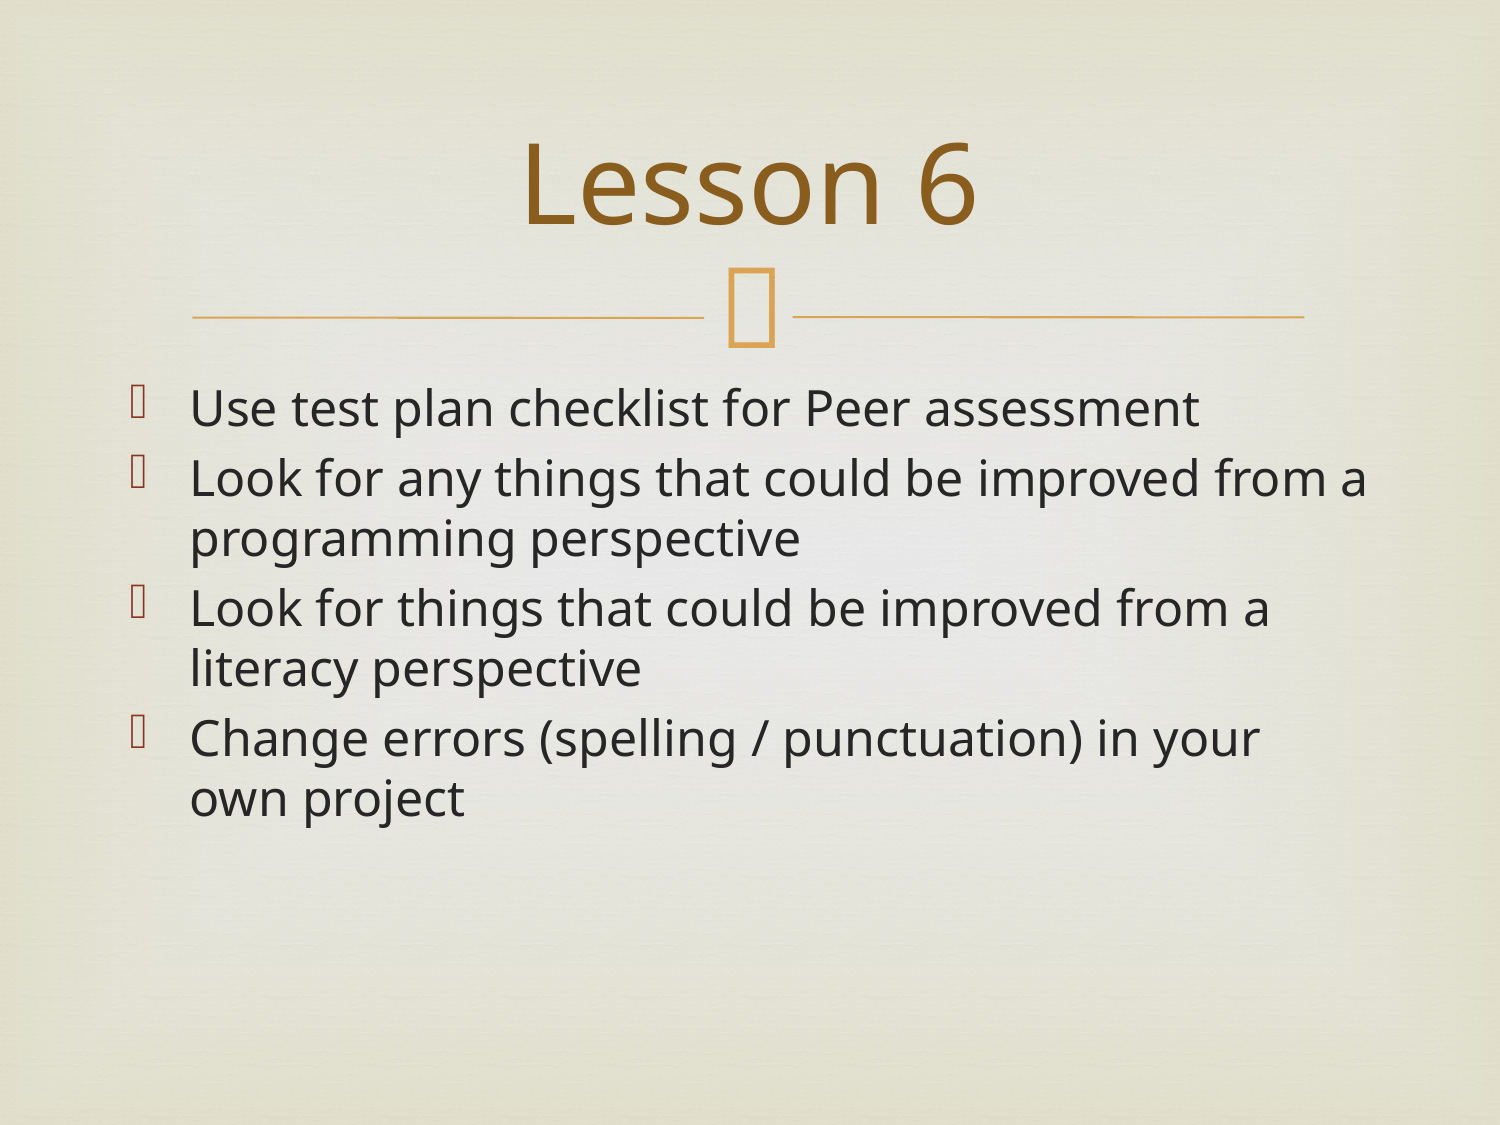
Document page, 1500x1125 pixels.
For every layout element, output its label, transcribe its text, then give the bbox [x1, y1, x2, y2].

list Use test plan checklist for Peer assessment Look for any things that could be improved from a programming perspective Look for things that could be improved from a literacy perspective Change errors (spelling / punctuation) in your own project [114, 368, 1386, 1005]
title Lesson 6 [112, 93, 1386, 267]
